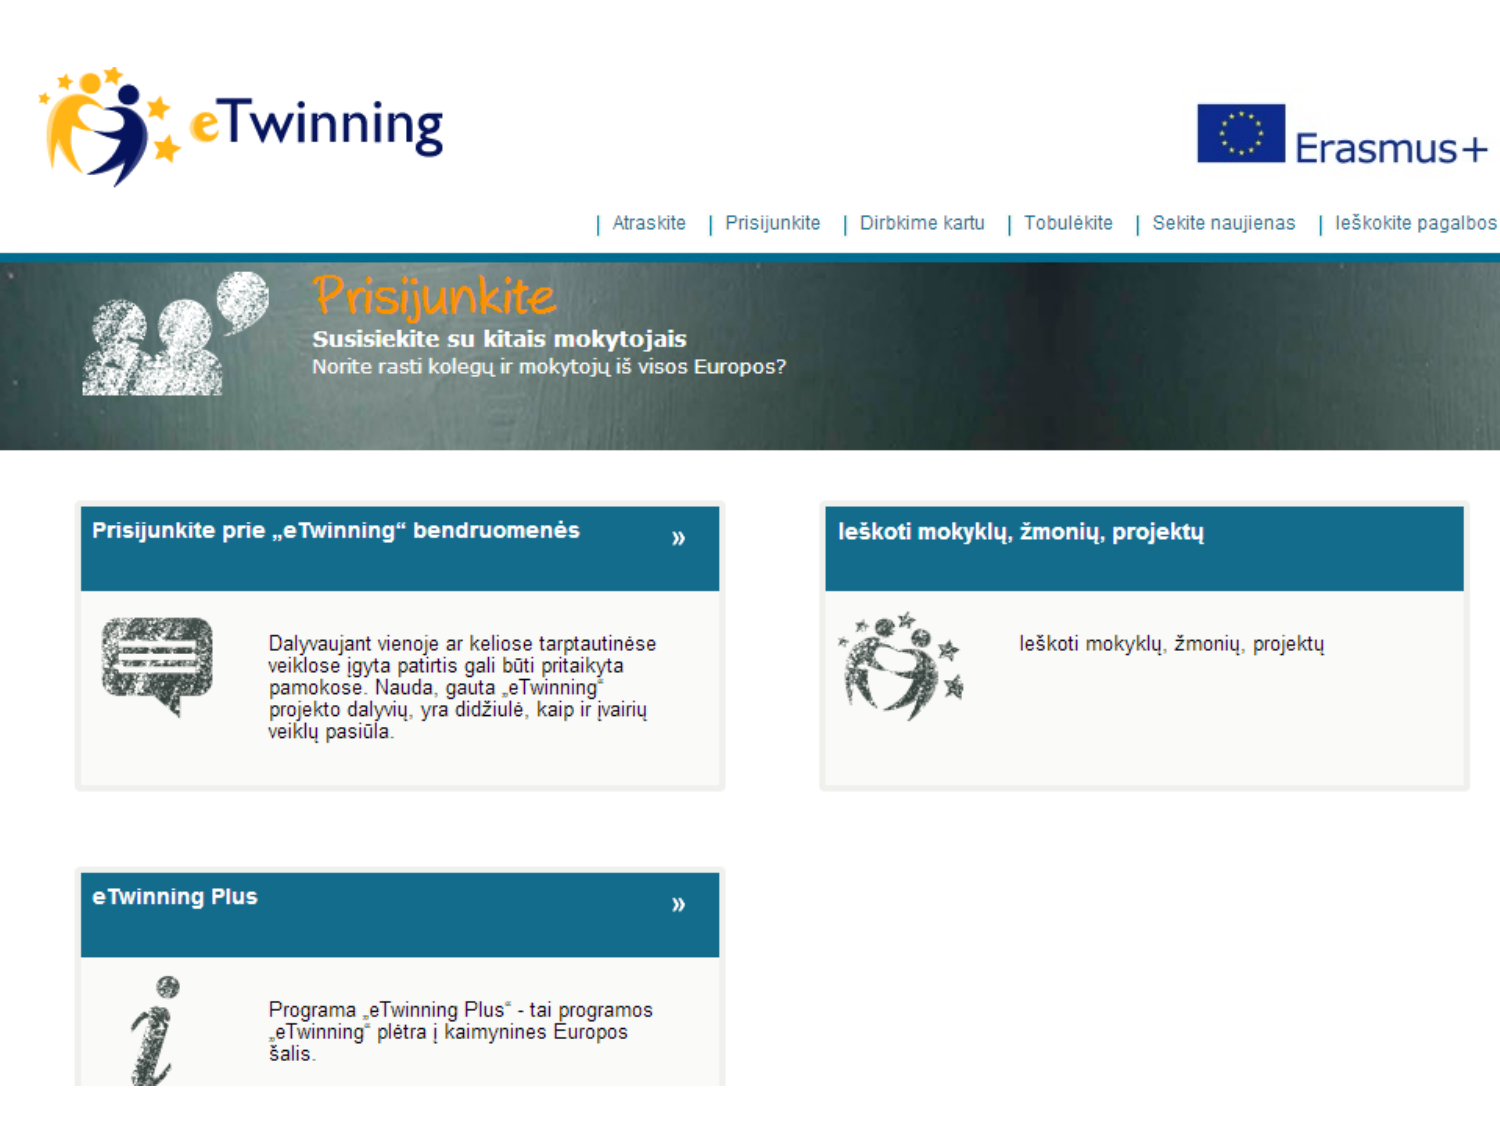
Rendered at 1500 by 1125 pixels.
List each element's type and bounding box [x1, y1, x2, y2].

picture [0, 67, 1500, 253]
picture [0, 263, 1500, 1086]
